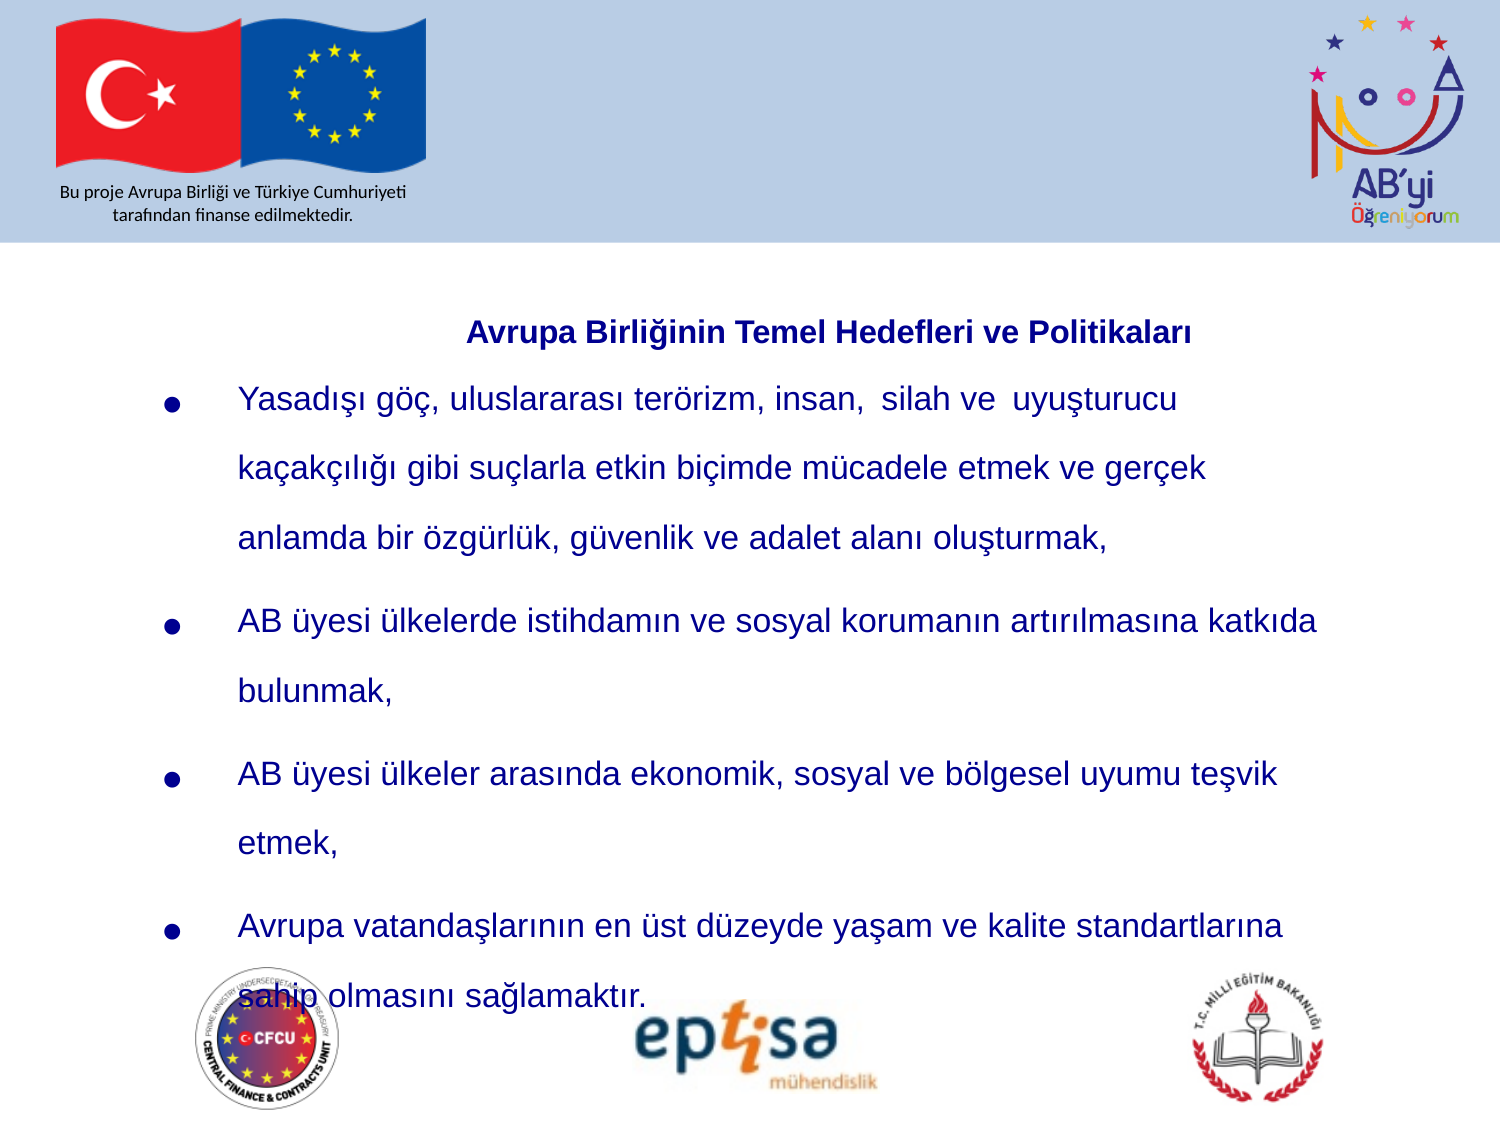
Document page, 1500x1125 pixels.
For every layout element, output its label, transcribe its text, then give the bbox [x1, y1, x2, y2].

picture [1186, 968, 1330, 1110]
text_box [29, 18, 438, 234]
picture [1281, 2, 1498, 244]
text_box Avrupa Birliğinin Temel Hedefleri ve Politikaları [0, 0, 1500, 243]
picture [632, 999, 881, 1095]
text_box Yasadışı göç, uluslararası terörizm, insan, silah ve uyuşturucu kaçakçılığı gibi suçlarla etkin biçimde mücadele etmek ve gerçek anlamda bir özgürlük, güvenlik ve adalet alanı oluşturmak, AB üyesi ülkelerde istihdamın ve sosyal korumanın artırılmasına katkıda bulunmak, AB üyesi ülkeler arasında ekonomik, sosyal ve bölgesel uyumu teşvik etmek, Avrupa vatandaşlarının en üst düzeyde yaşam ve kalite standartlarına sahip olmasını sağlamaktır. [147, 361, 1353, 1044]
picture [194, 966, 340, 1112]
